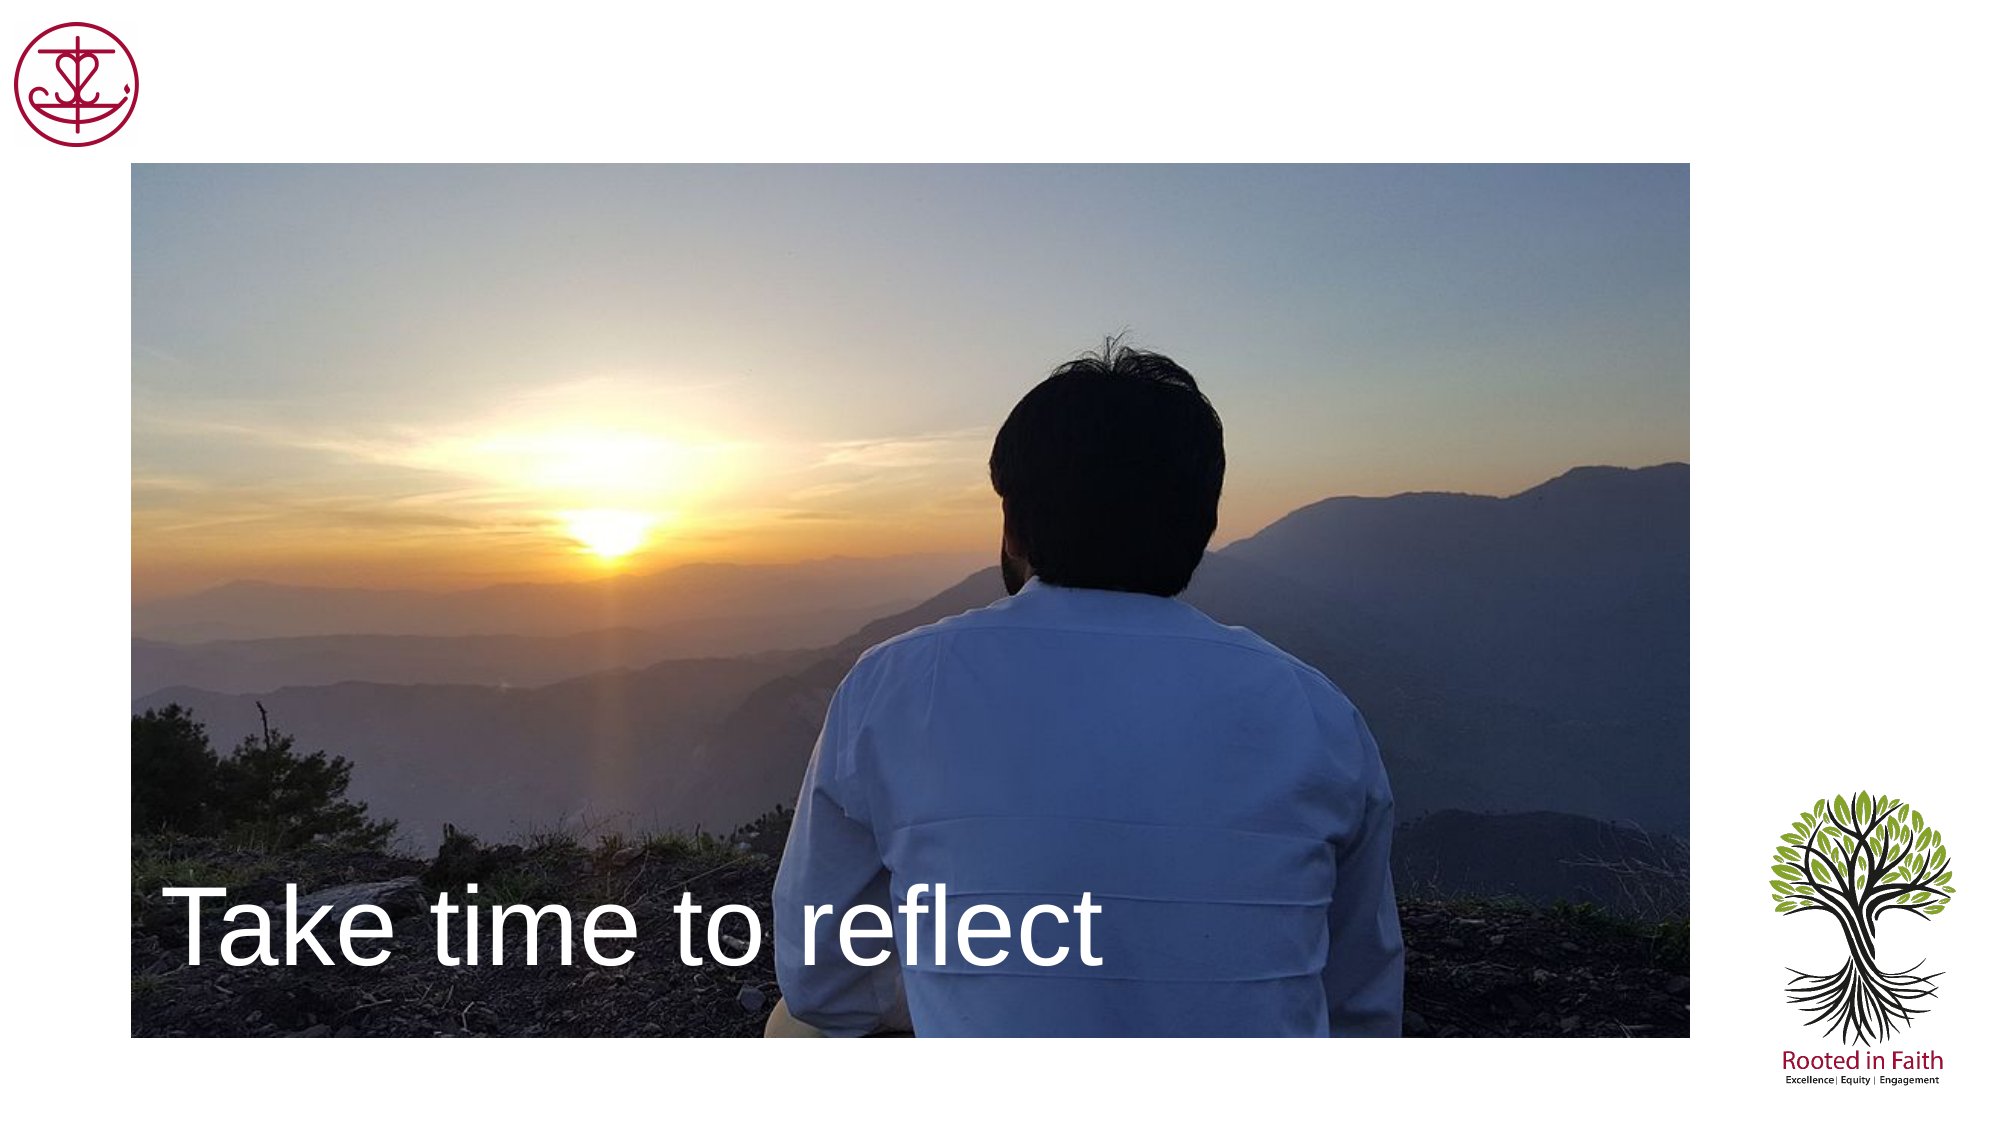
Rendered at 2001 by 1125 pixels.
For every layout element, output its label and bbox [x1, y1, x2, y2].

picture [1769, 790, 1956, 1086]
picture [14, 22, 139, 147]
picture [131, 163, 1690, 1038]
